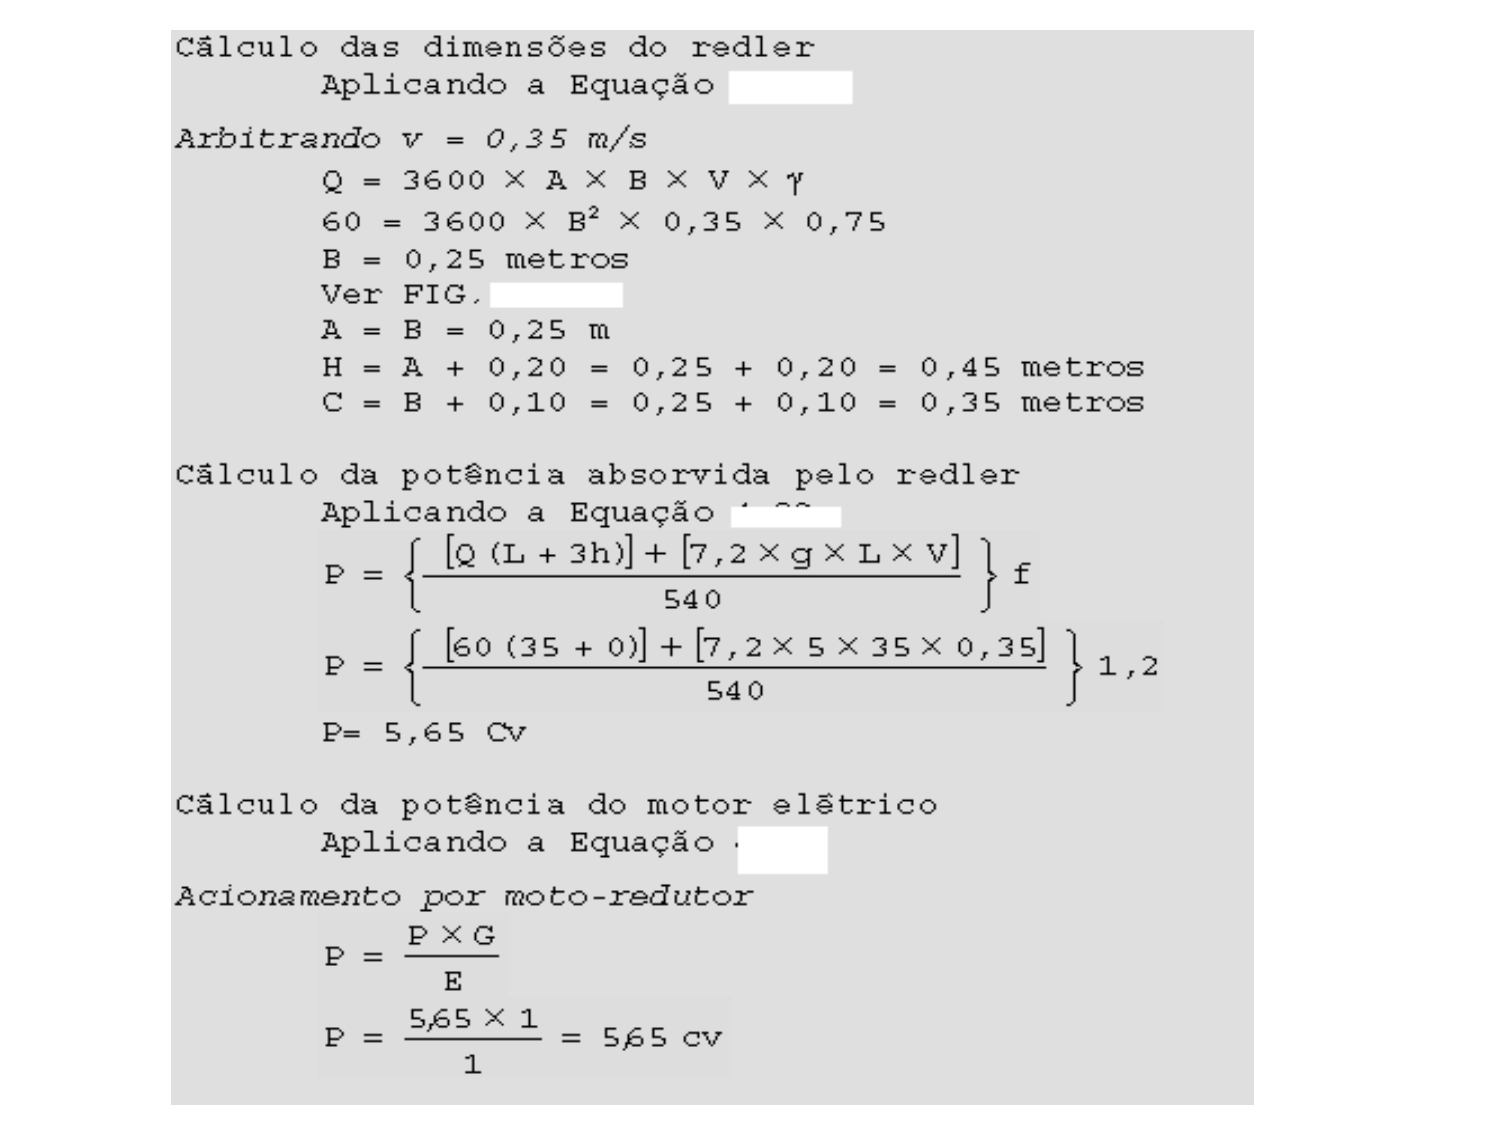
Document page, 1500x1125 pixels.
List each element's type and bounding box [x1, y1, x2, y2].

list [170, 30, 1255, 1105]
